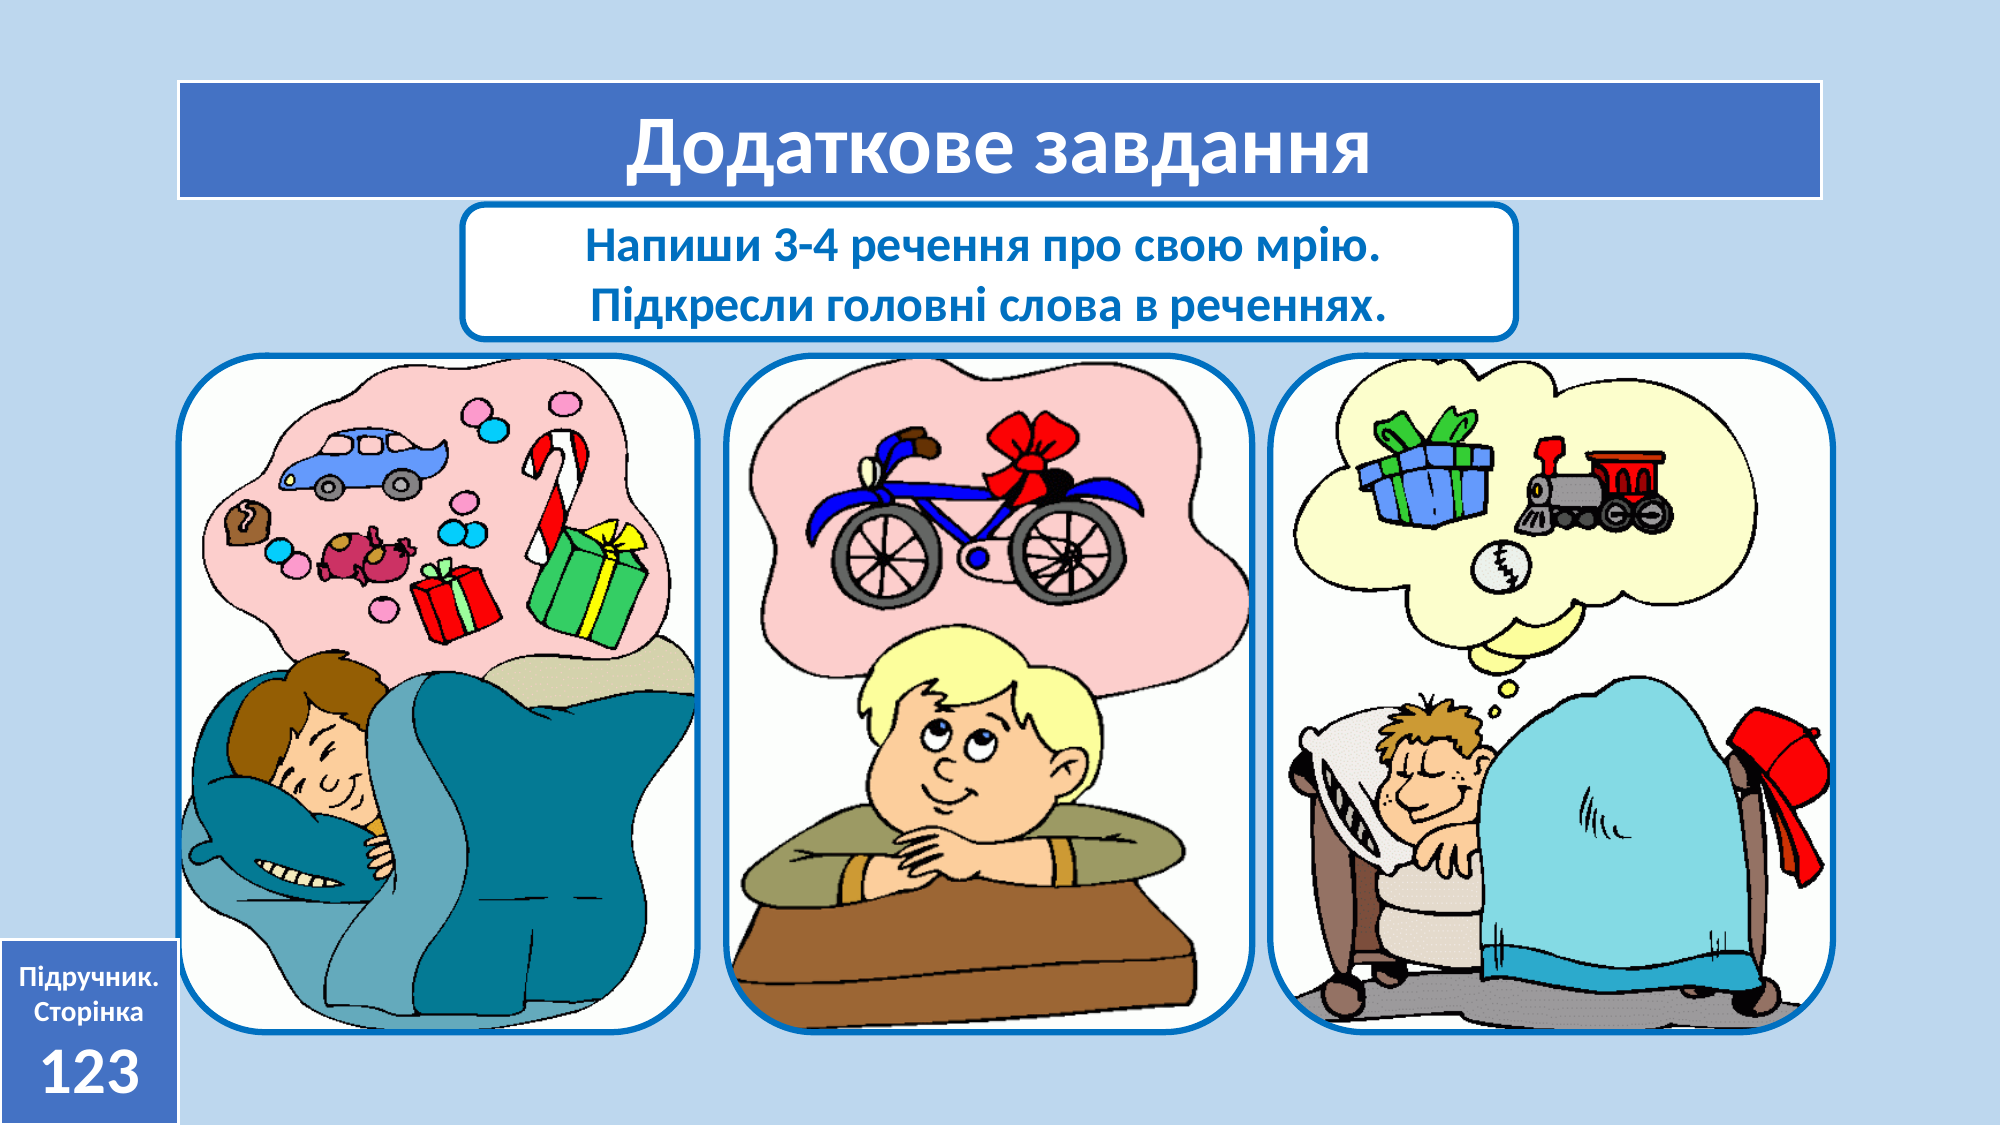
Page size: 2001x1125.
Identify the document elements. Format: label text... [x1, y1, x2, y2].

picture [726, 355, 1253, 1033]
picture [178, 355, 698, 1033]
text_box Додаткове завдання [177, 80, 1823, 200]
text_box Напиши 3-4 речення про свою мрію. Підкресли головні слова в реченнях. [461, 203, 1518, 341]
text_box Підручник. Сторінка 123 [0, 938, 180, 1125]
picture [1270, 355, 1833, 1033]
